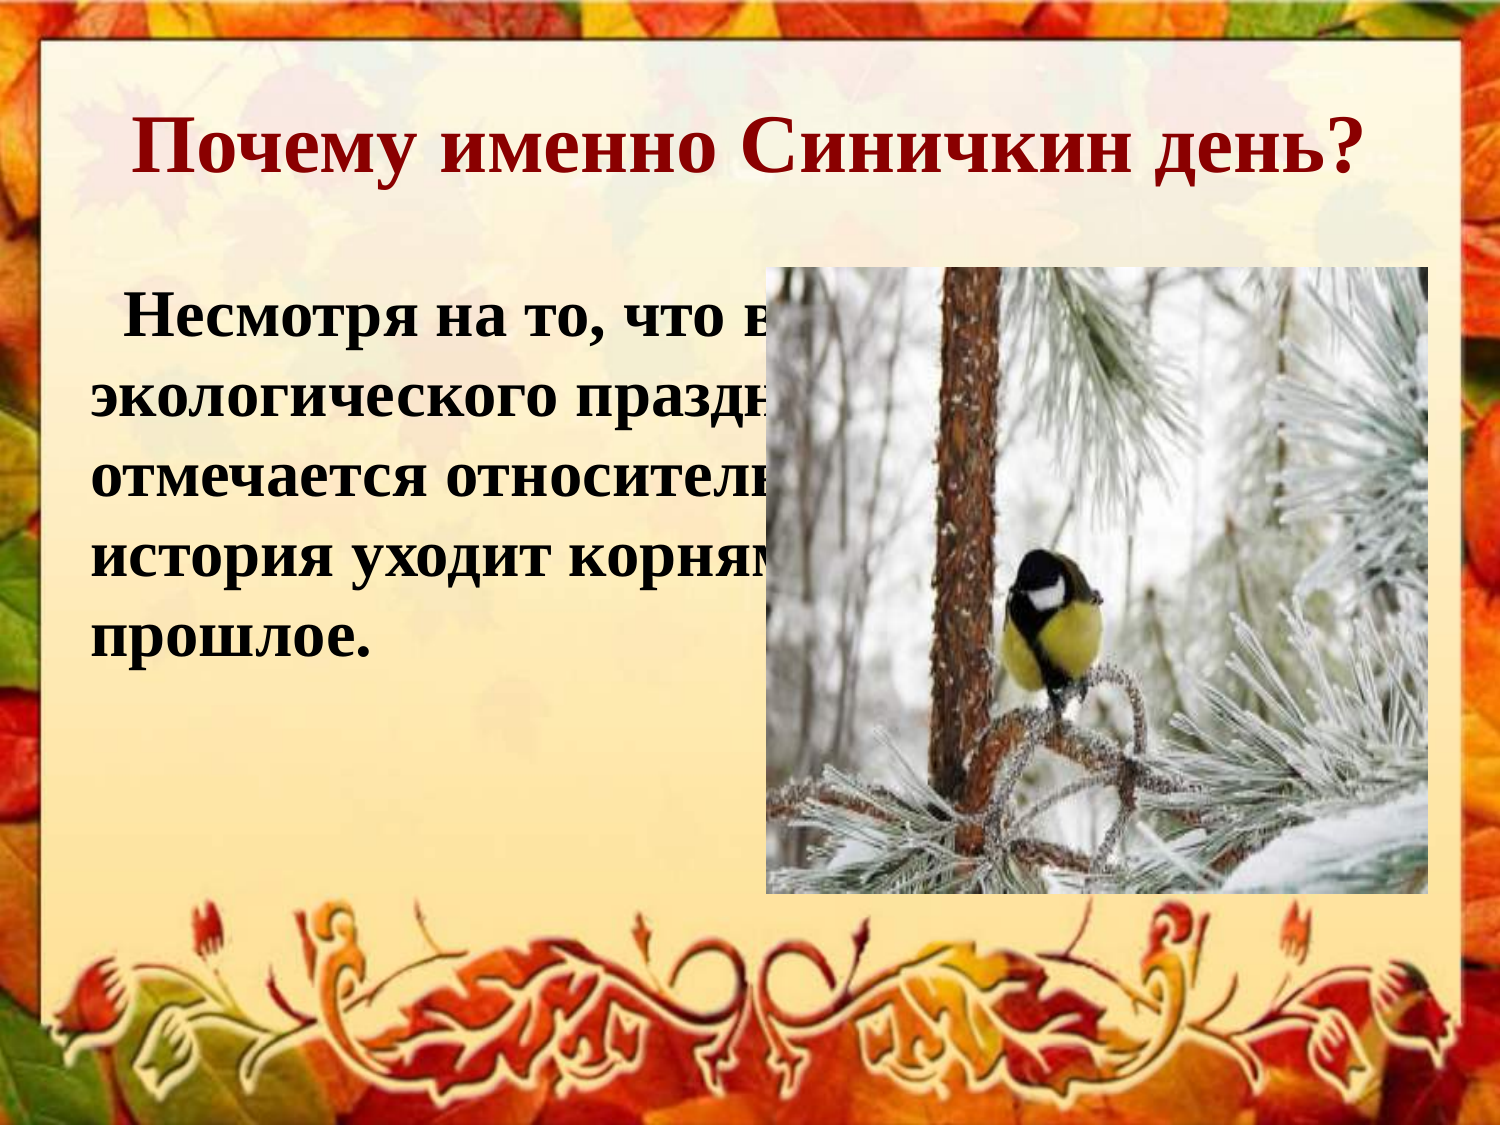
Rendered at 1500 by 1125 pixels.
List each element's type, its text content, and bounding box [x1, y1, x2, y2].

title Почему именно Синичкин день? [74, 44, 1426, 233]
picture [0, 0, 1500, 1125]
list Несмотря на то, что в качестве экологического праздника Синичкин день отмечается относительно недавно, его история уходит корнями в далекое прошлое. [74, 262, 1426, 1006]
